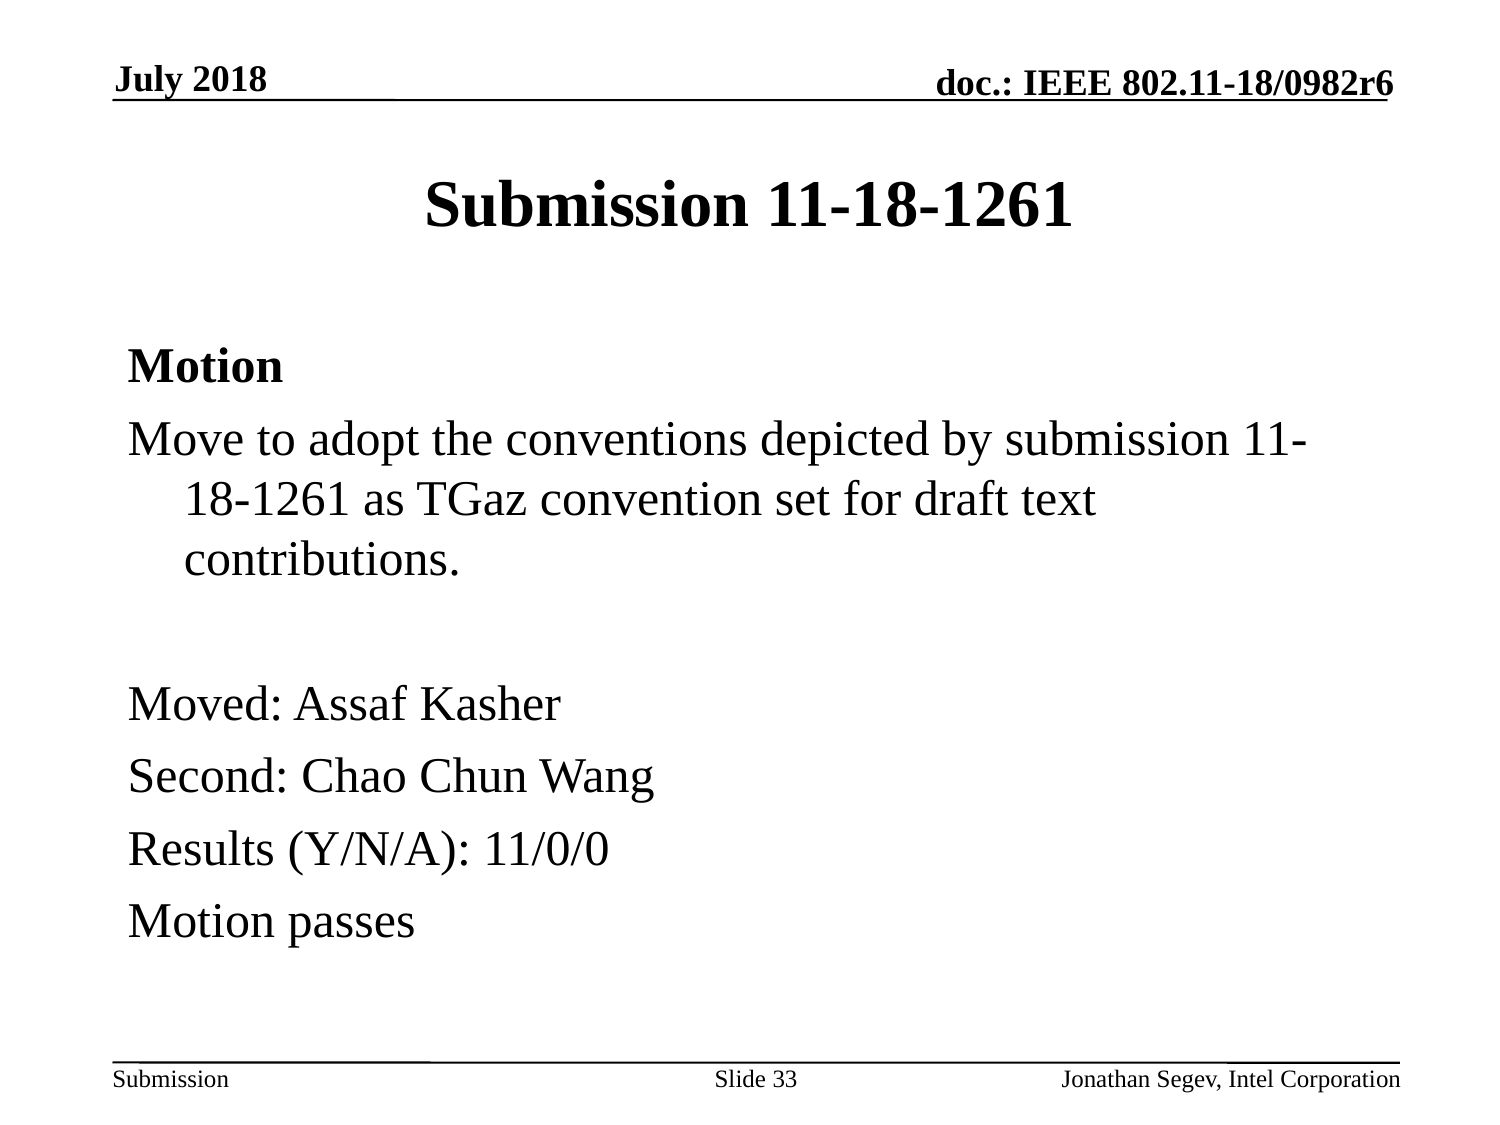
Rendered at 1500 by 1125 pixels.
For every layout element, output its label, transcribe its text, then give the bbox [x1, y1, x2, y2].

list Motion Move to adopt the conventions depicted by submission 11-18-1261 as TGaz convention set for draft text contributions. Moved: Assaf Kasher Second: Chao Chun Wang Results (Y/N/A): 11/0/0 Motion passes [112, 324, 1388, 1000]
footer Jonathan Segev, Intel Corporation [878, 1061, 1402, 1093]
title Submission 11-18-1261 [112, 112, 1388, 288]
slide_number Slide 33 [712, 1061, 800, 1123]
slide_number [114, 54, 423, 100]
